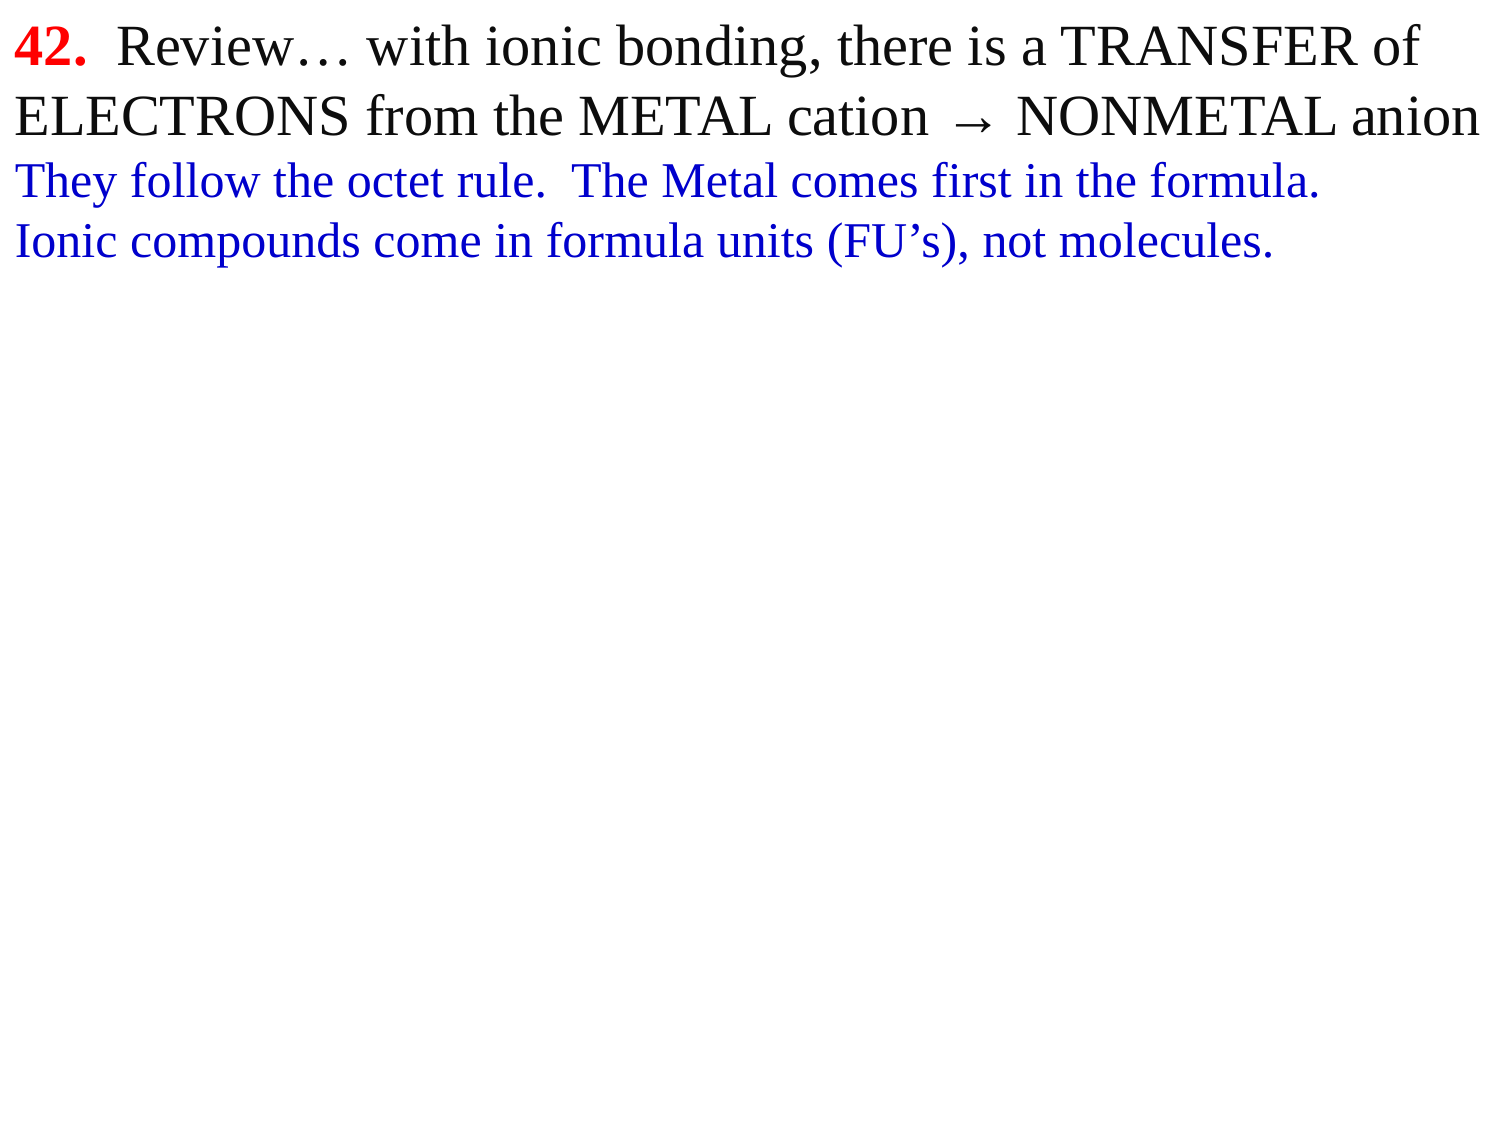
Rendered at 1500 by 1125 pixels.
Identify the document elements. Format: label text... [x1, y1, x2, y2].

text_box 42. Review… with ionic bonding, there is a TRANSFER of ELECTRONS from the METAL cation → NONMETAL anion They follow the octet rule. The Metal comes first in the formula. Ionic compounds come in formula units (FU’s), not molecules. [0, 0, 1500, 403]
